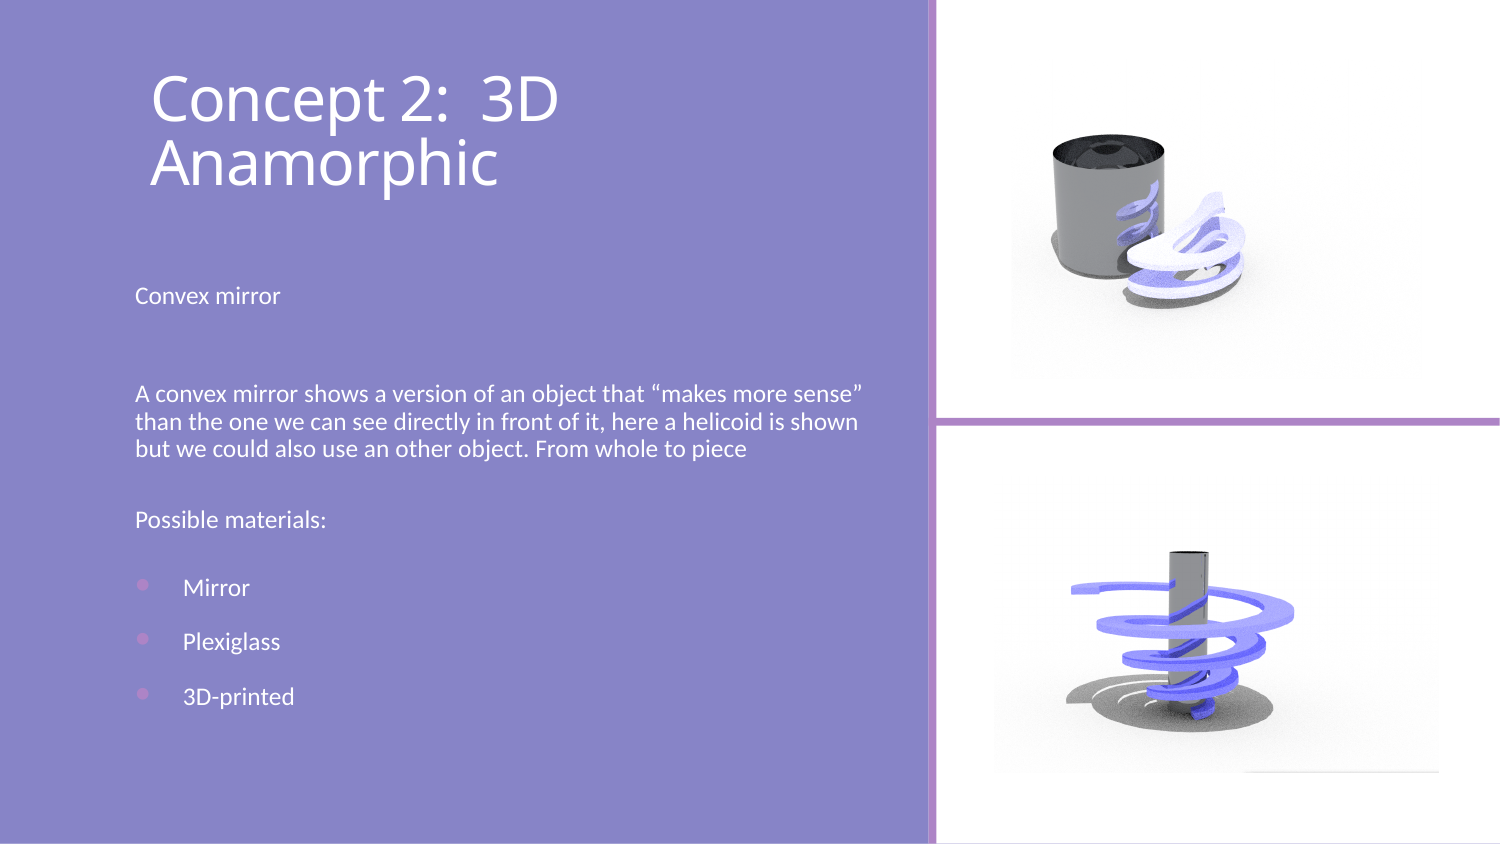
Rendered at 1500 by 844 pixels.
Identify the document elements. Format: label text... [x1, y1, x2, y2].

text_box [938, 0, 1500, 417]
text_box [938, 427, 1500, 844]
text_box [927, 0, 938, 210]
list Convex mirror A convex mirror shows a version of an object that “makes more sense” than the one we can see directly in front of it, here a helicoid is shown but we could also use an other object. From whole to piece Possible materials: Mirror Plexiglass 3D-printed [135, 275, 871, 725]
picture [1011, 59, 1423, 379]
title Concept 2: 3D Anamorphic [135, 63, 871, 269]
text_box [927, 427, 938, 844]
text_box [927, 224, 938, 417]
picture [994, 476, 1440, 774]
text_box [0, 0, 927, 844]
text_box [927, 417, 1500, 427]
